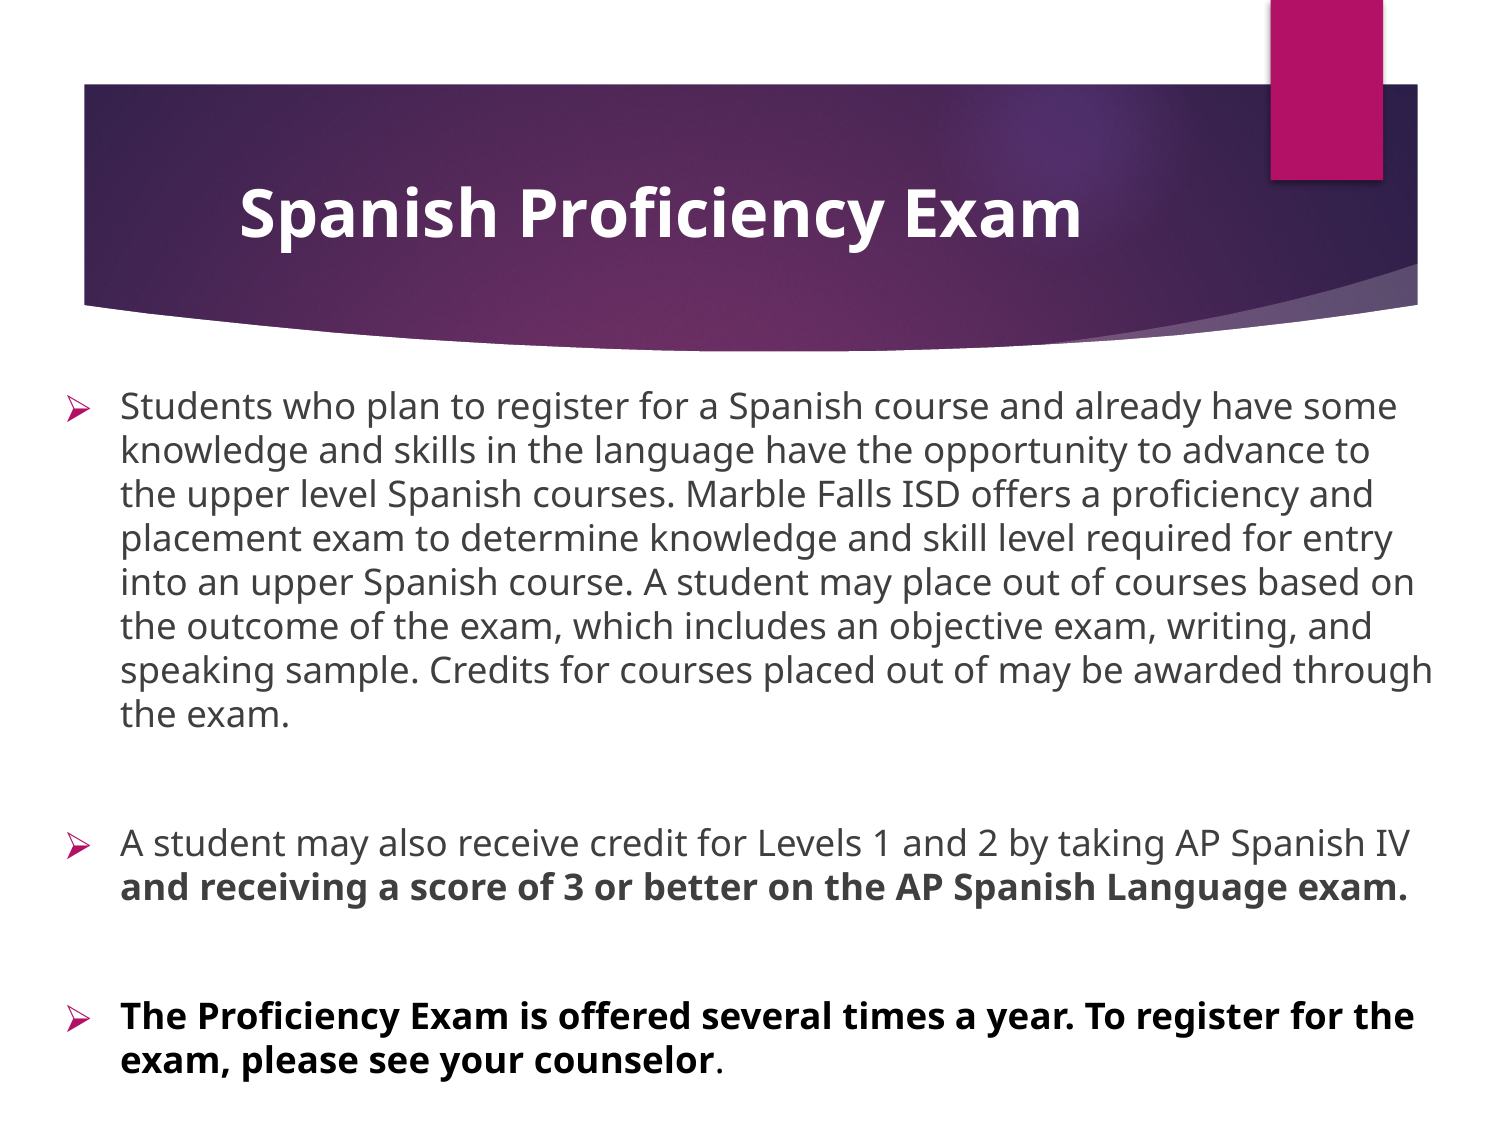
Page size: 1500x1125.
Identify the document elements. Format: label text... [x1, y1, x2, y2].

picture [85, 85, 1417, 351]
list Students who plan to register for a Spanish course and already have some knowledge and skills in the language have the opportunity to advance to the upper level Spanish courses. Marble Falls ISD offers a proficiency and placement exam to determine knowledge and skill level required for entry into an upper Spanish course. A student may place out of courses based on the outcome of the exam, which includes an objective exam, writing, and speaking sample. Credits for courses placed out of may be awarded through the exam. A student may also receive credit for Levels 1 and 2 by taking AP Spanish IV and receiving a score of 3 or better on the AP Spanish Language exam. The Proficiency Exam is offered several times a year. To register for the exam, please see your counselor. [50, 375, 1450, 1100]
title Spanish Proficiency Exam [142, 152, 1183, 269]
title Questions? [1170, 310, 1319, 335]
